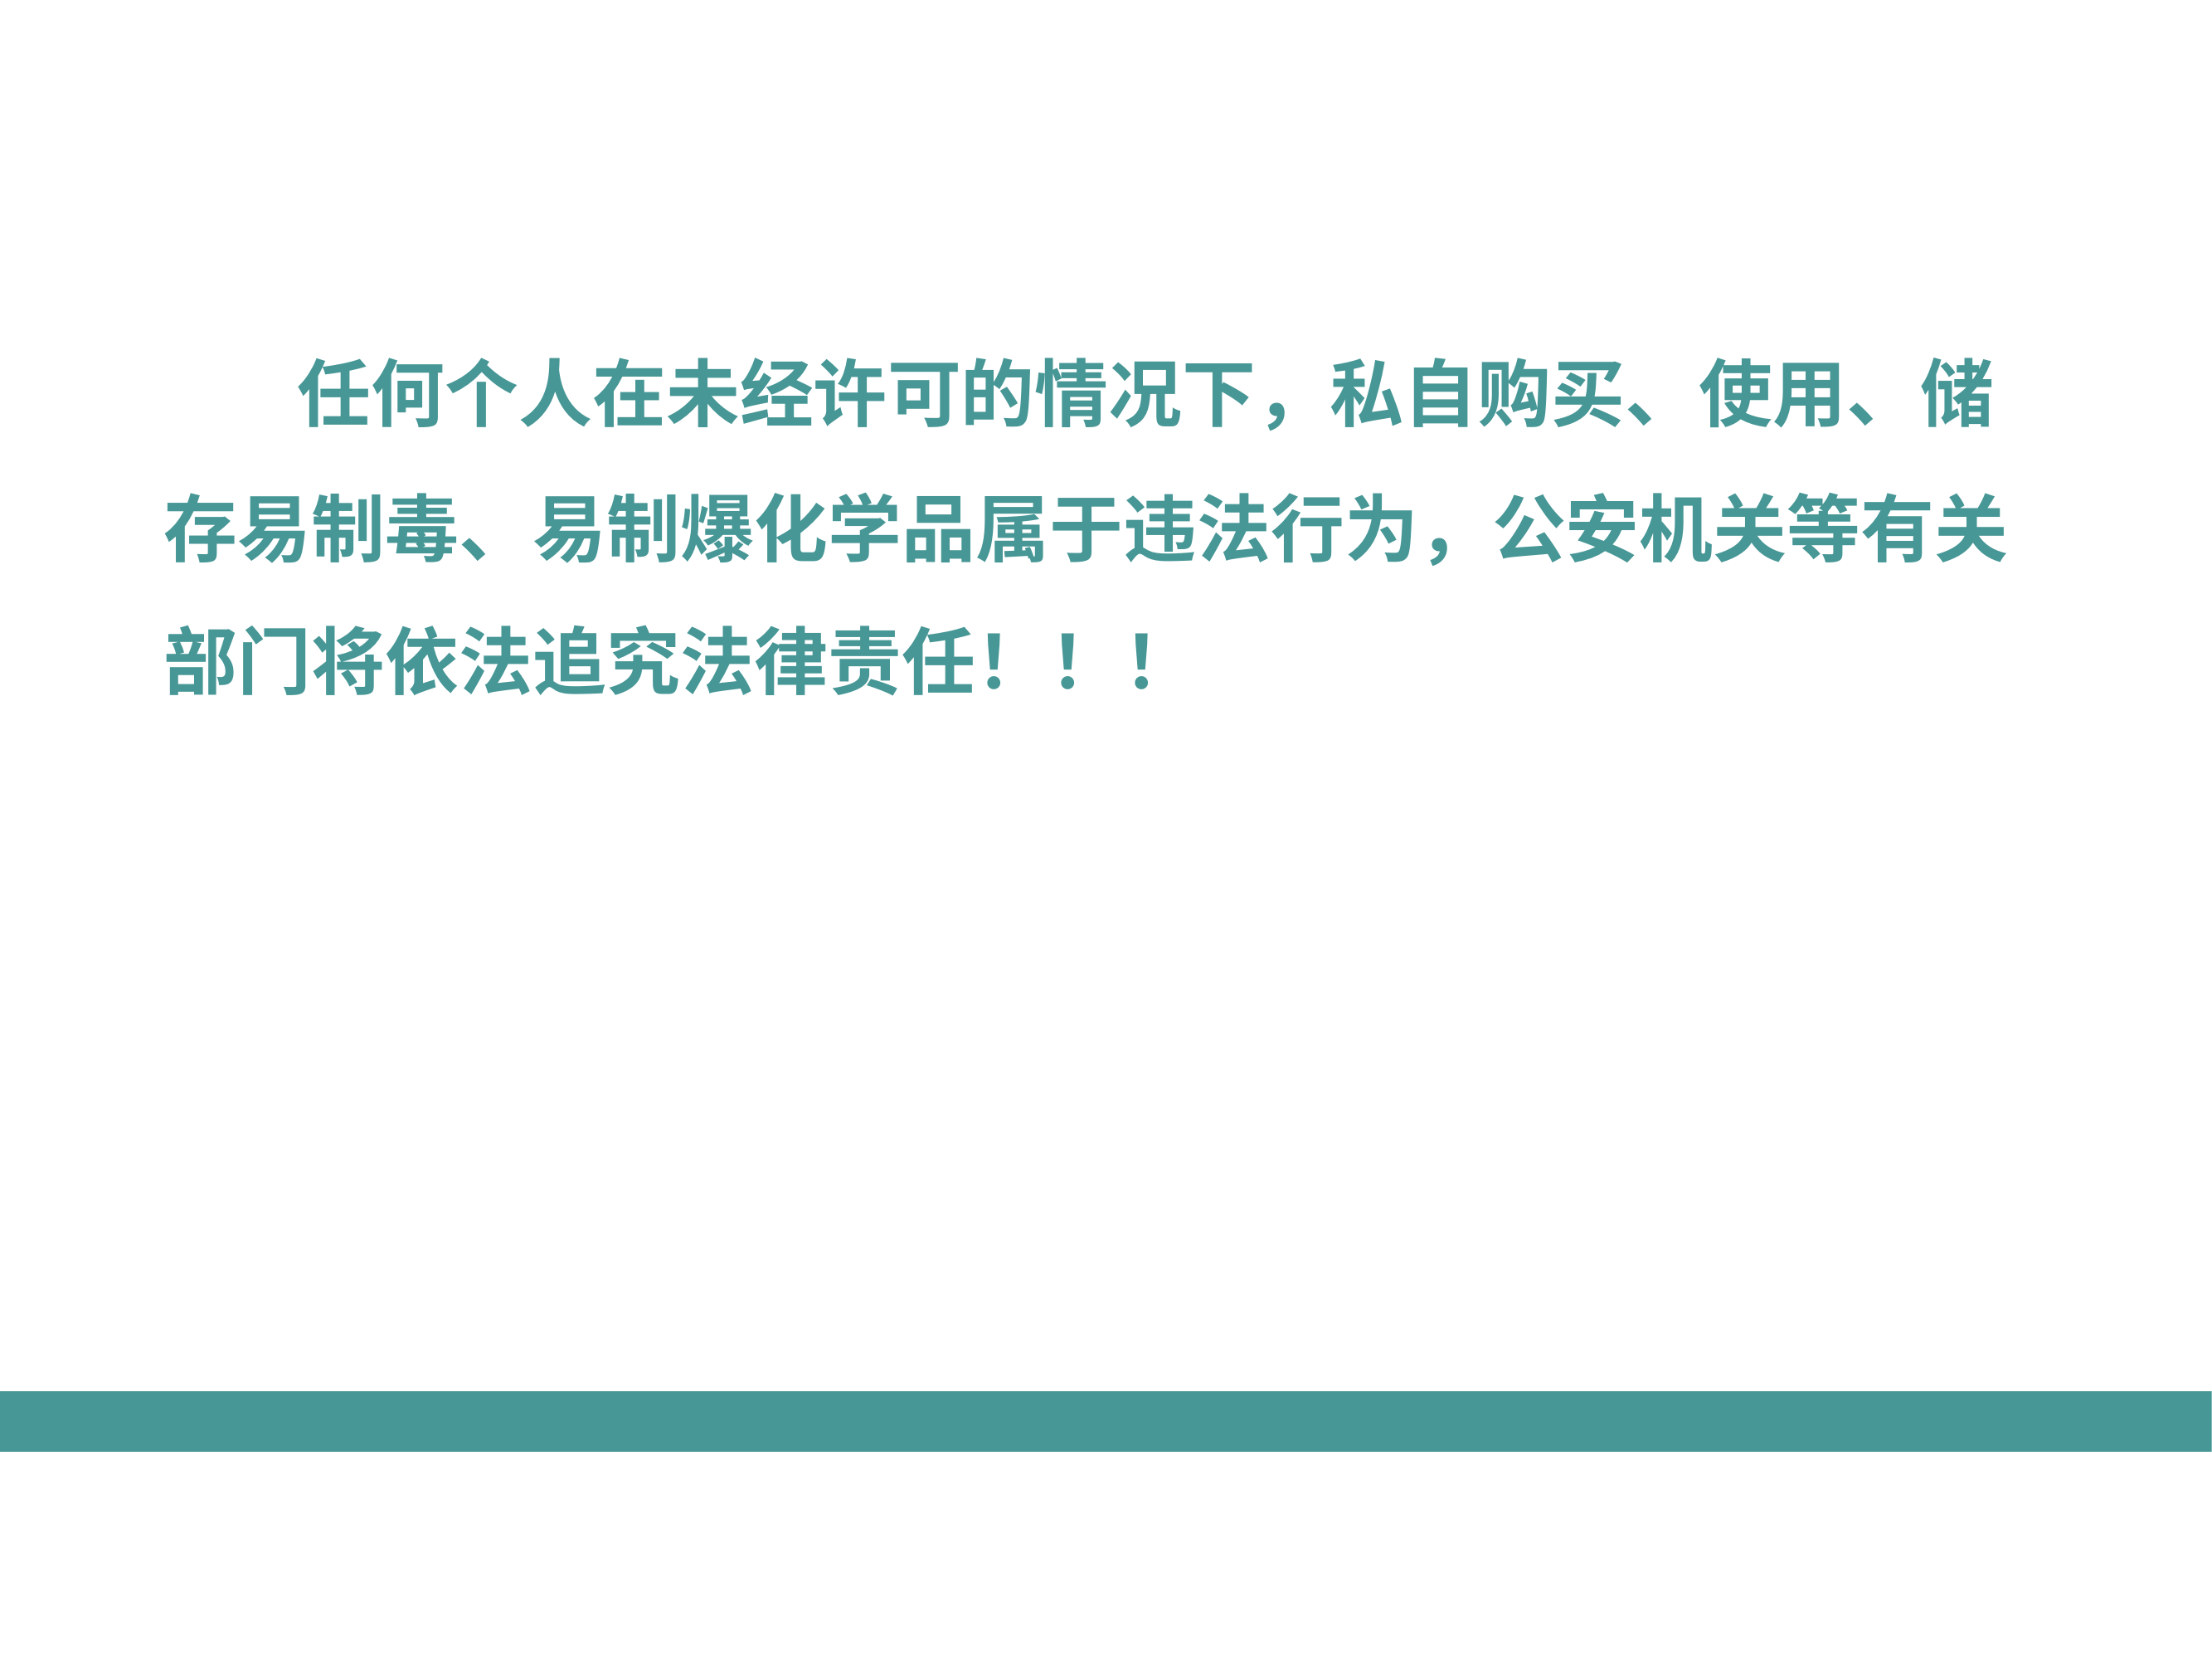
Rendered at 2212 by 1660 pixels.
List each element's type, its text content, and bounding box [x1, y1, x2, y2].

text_box 任何个人在未经许可的情况下，私自购买、使用、储存易制毒、易制爆化学品属于违法行为，公安机关等有关部门将依法追究法律责任！！！ [152, 282, 2034, 710]
text_box [0, 1390, 2212, 1453]
